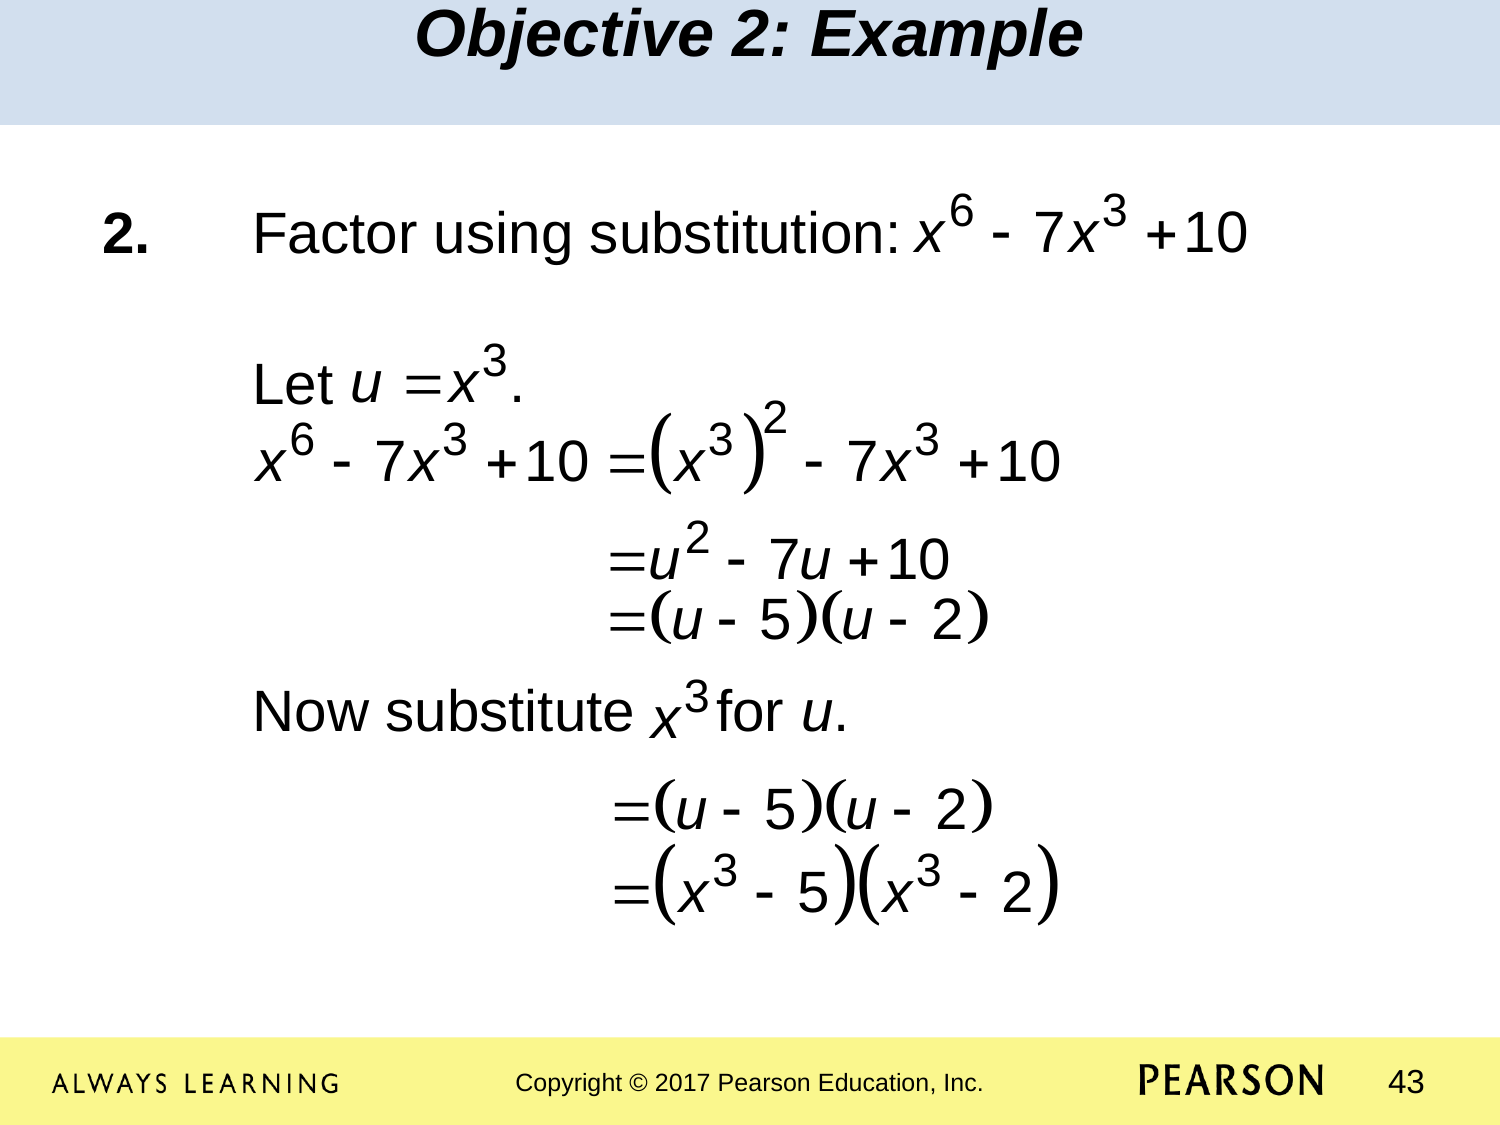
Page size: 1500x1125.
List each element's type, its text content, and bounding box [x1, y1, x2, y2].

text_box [250, 391, 1066, 665]
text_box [349, 333, 526, 389]
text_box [910, 183, 1253, 260]
picture [51, 1072, 338, 1094]
list 2. Factor using substitution: Let Now substitute for u. [87, 187, 1440, 1000]
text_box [646, 669, 714, 744]
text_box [254, 760, 1058, 955]
picture [1137, 1062, 1325, 1097]
